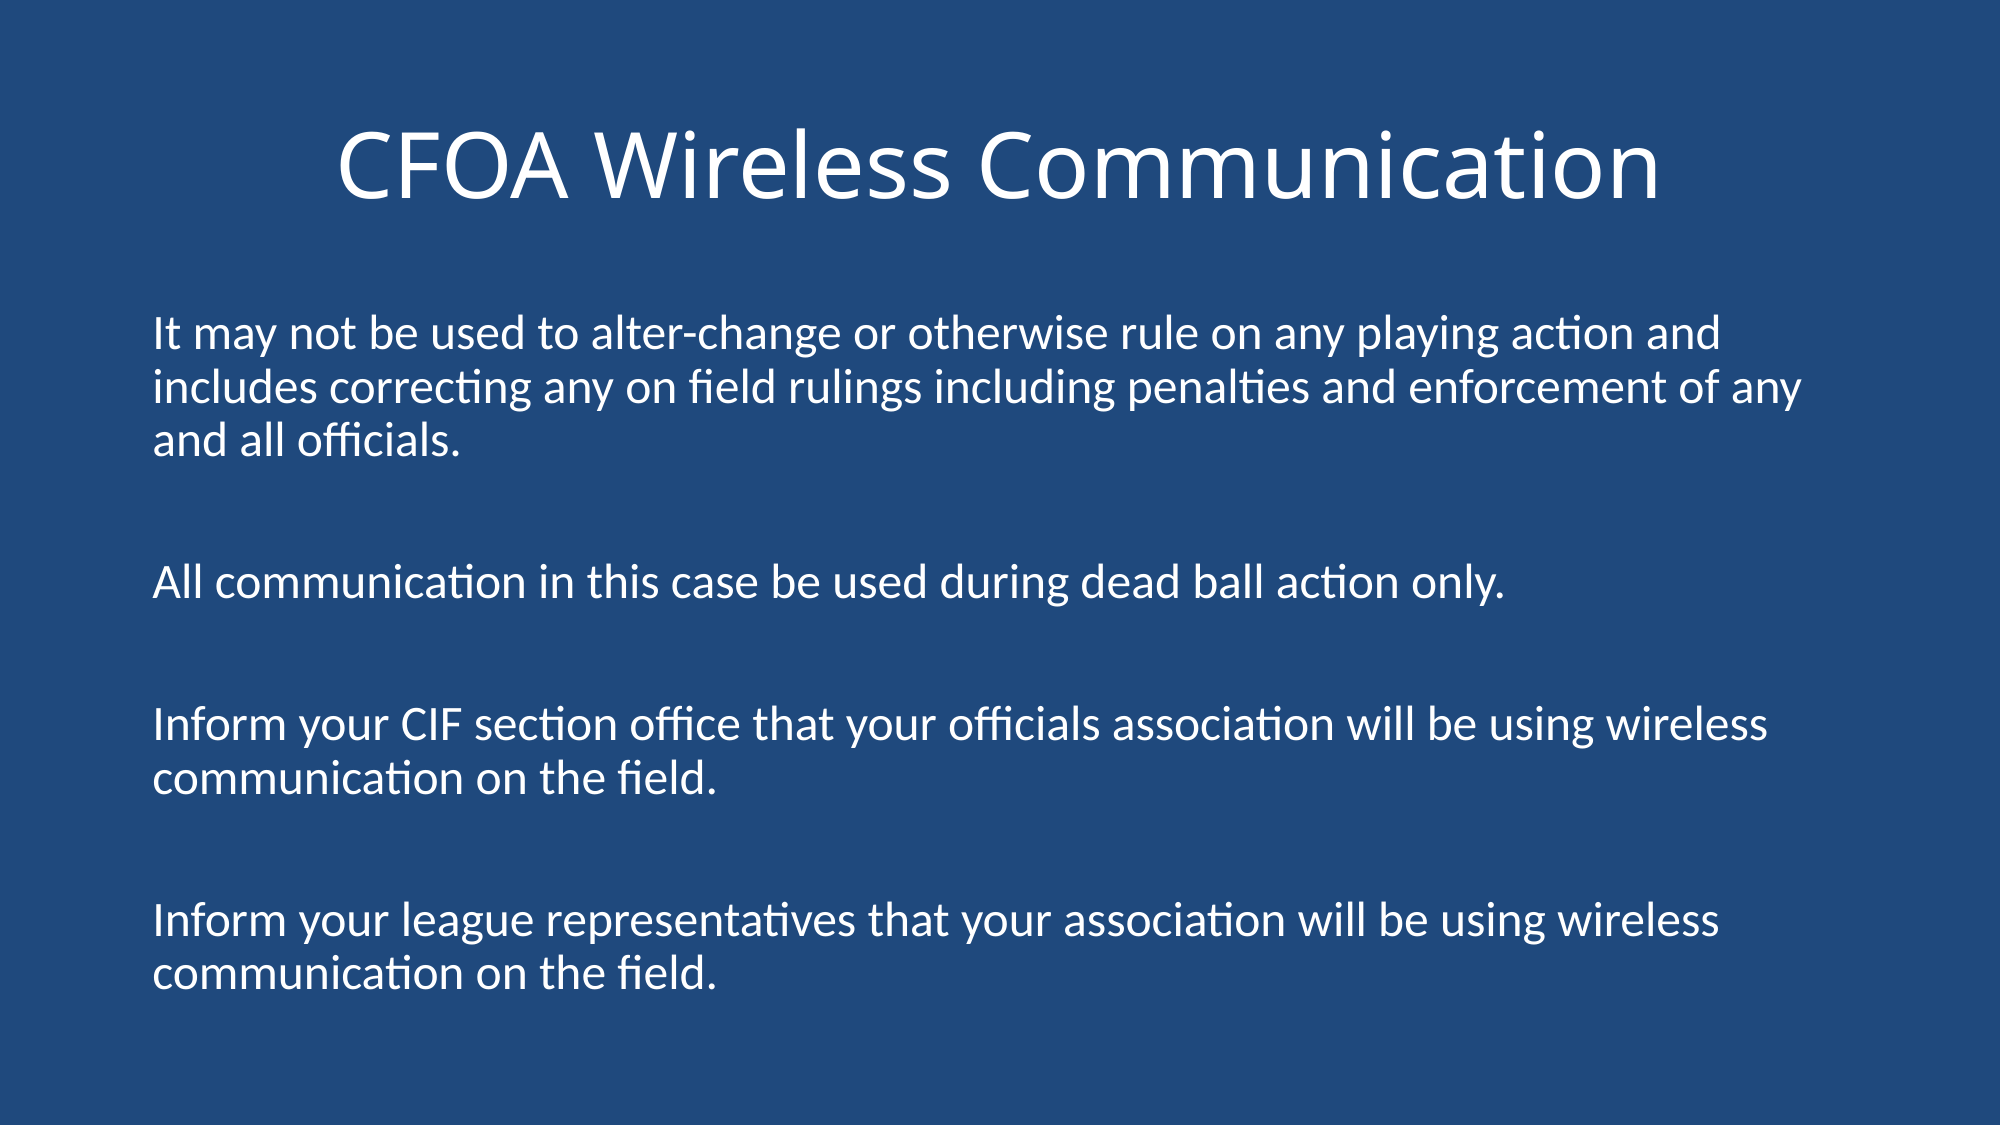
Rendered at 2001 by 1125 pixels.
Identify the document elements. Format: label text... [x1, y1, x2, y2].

list It may not be used to alter-change or otherwise rule on any playing action and includes correcting any on field rulings including penalties and enforcement of any and all officials. All communication in this case be used during dead ball action only. Inform your CIF section office that your officials association will be using wireless communication on the field. Inform your league representatives that your association will be using wireless communication on the field. [137, 299, 1863, 1014]
title CFOA Wireless Communication [137, 59, 1863, 278]
